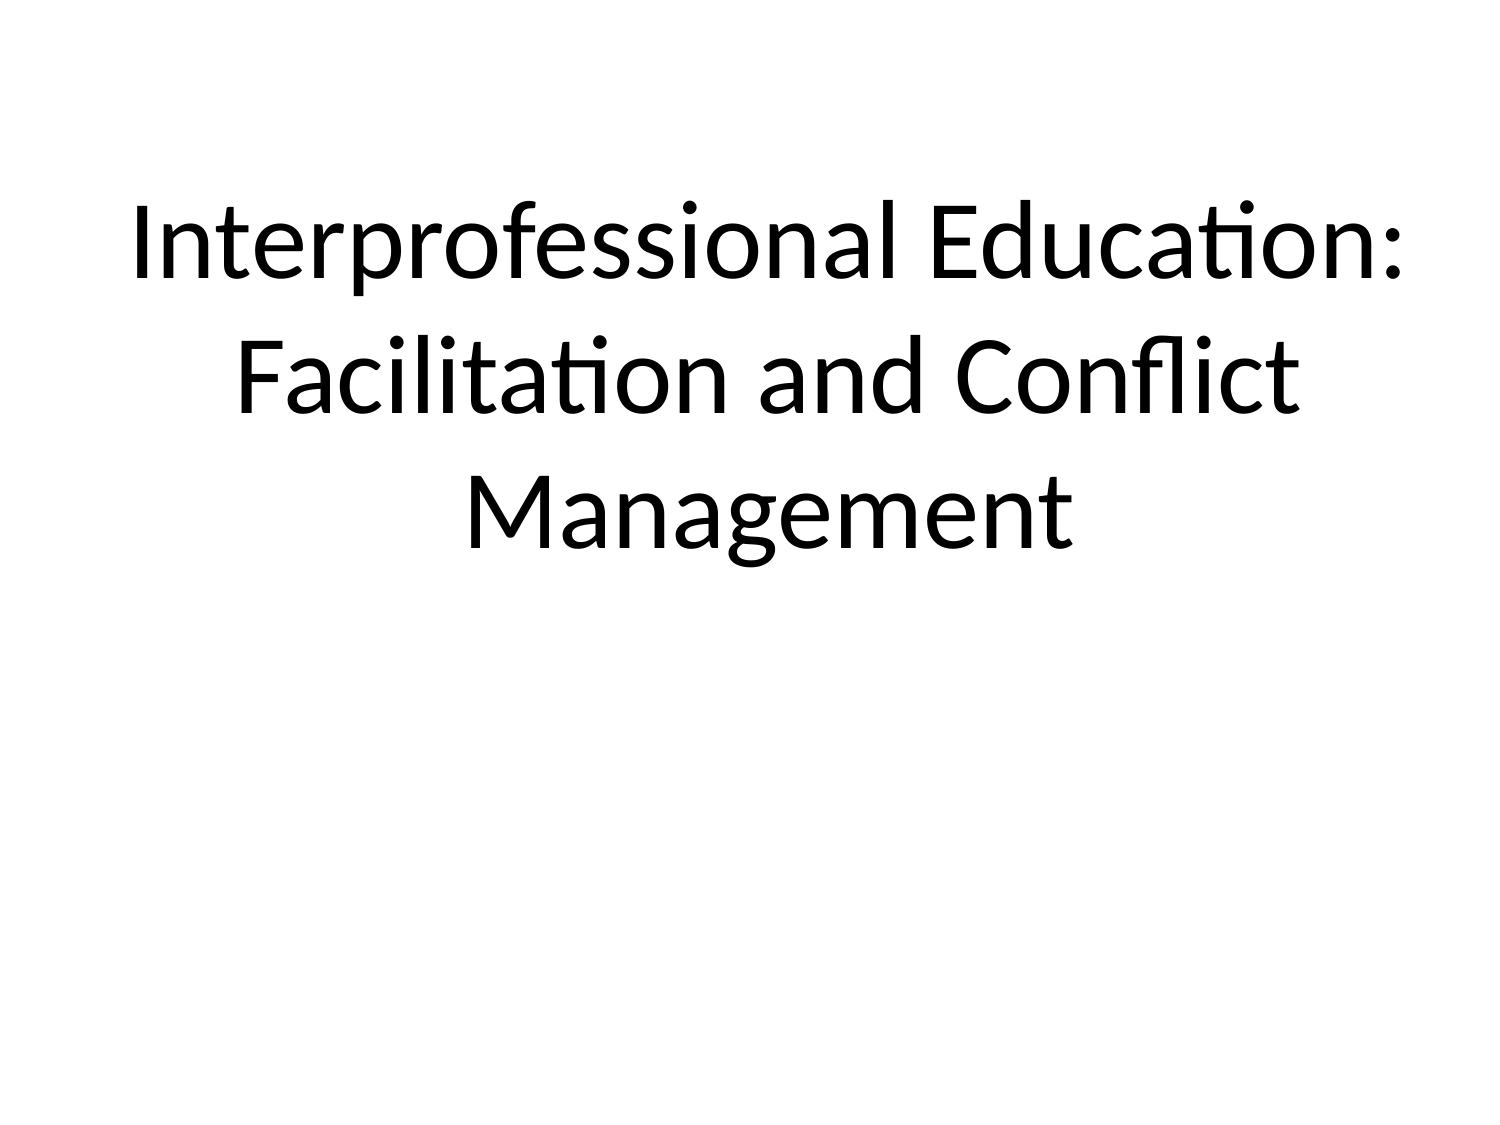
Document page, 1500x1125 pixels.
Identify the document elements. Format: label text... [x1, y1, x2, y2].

title Interprofessional Education: Facilitation and Conflict Management [93, 275, 1444, 463]
